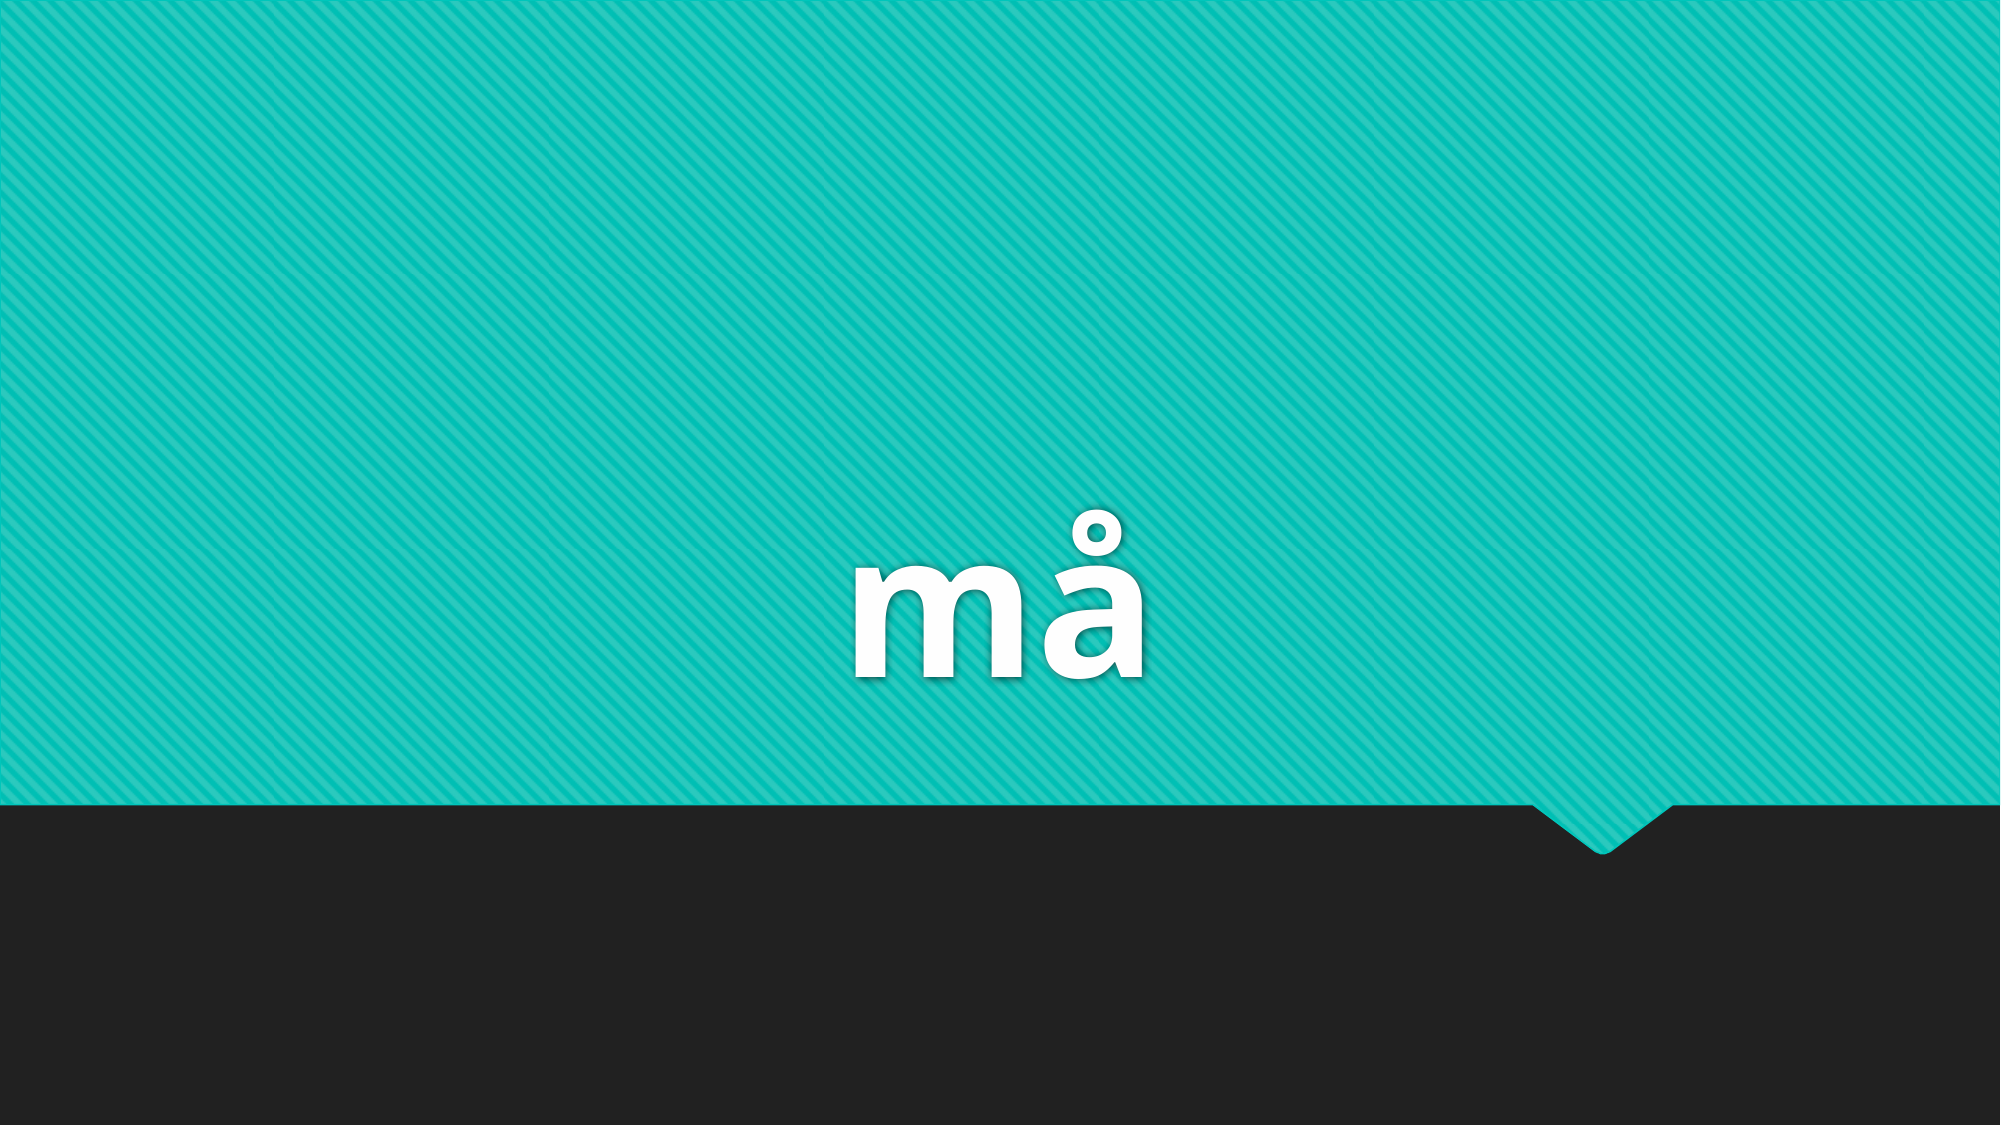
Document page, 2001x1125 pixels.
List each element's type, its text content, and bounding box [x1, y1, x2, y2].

title må [132, 484, 1866, 726]
